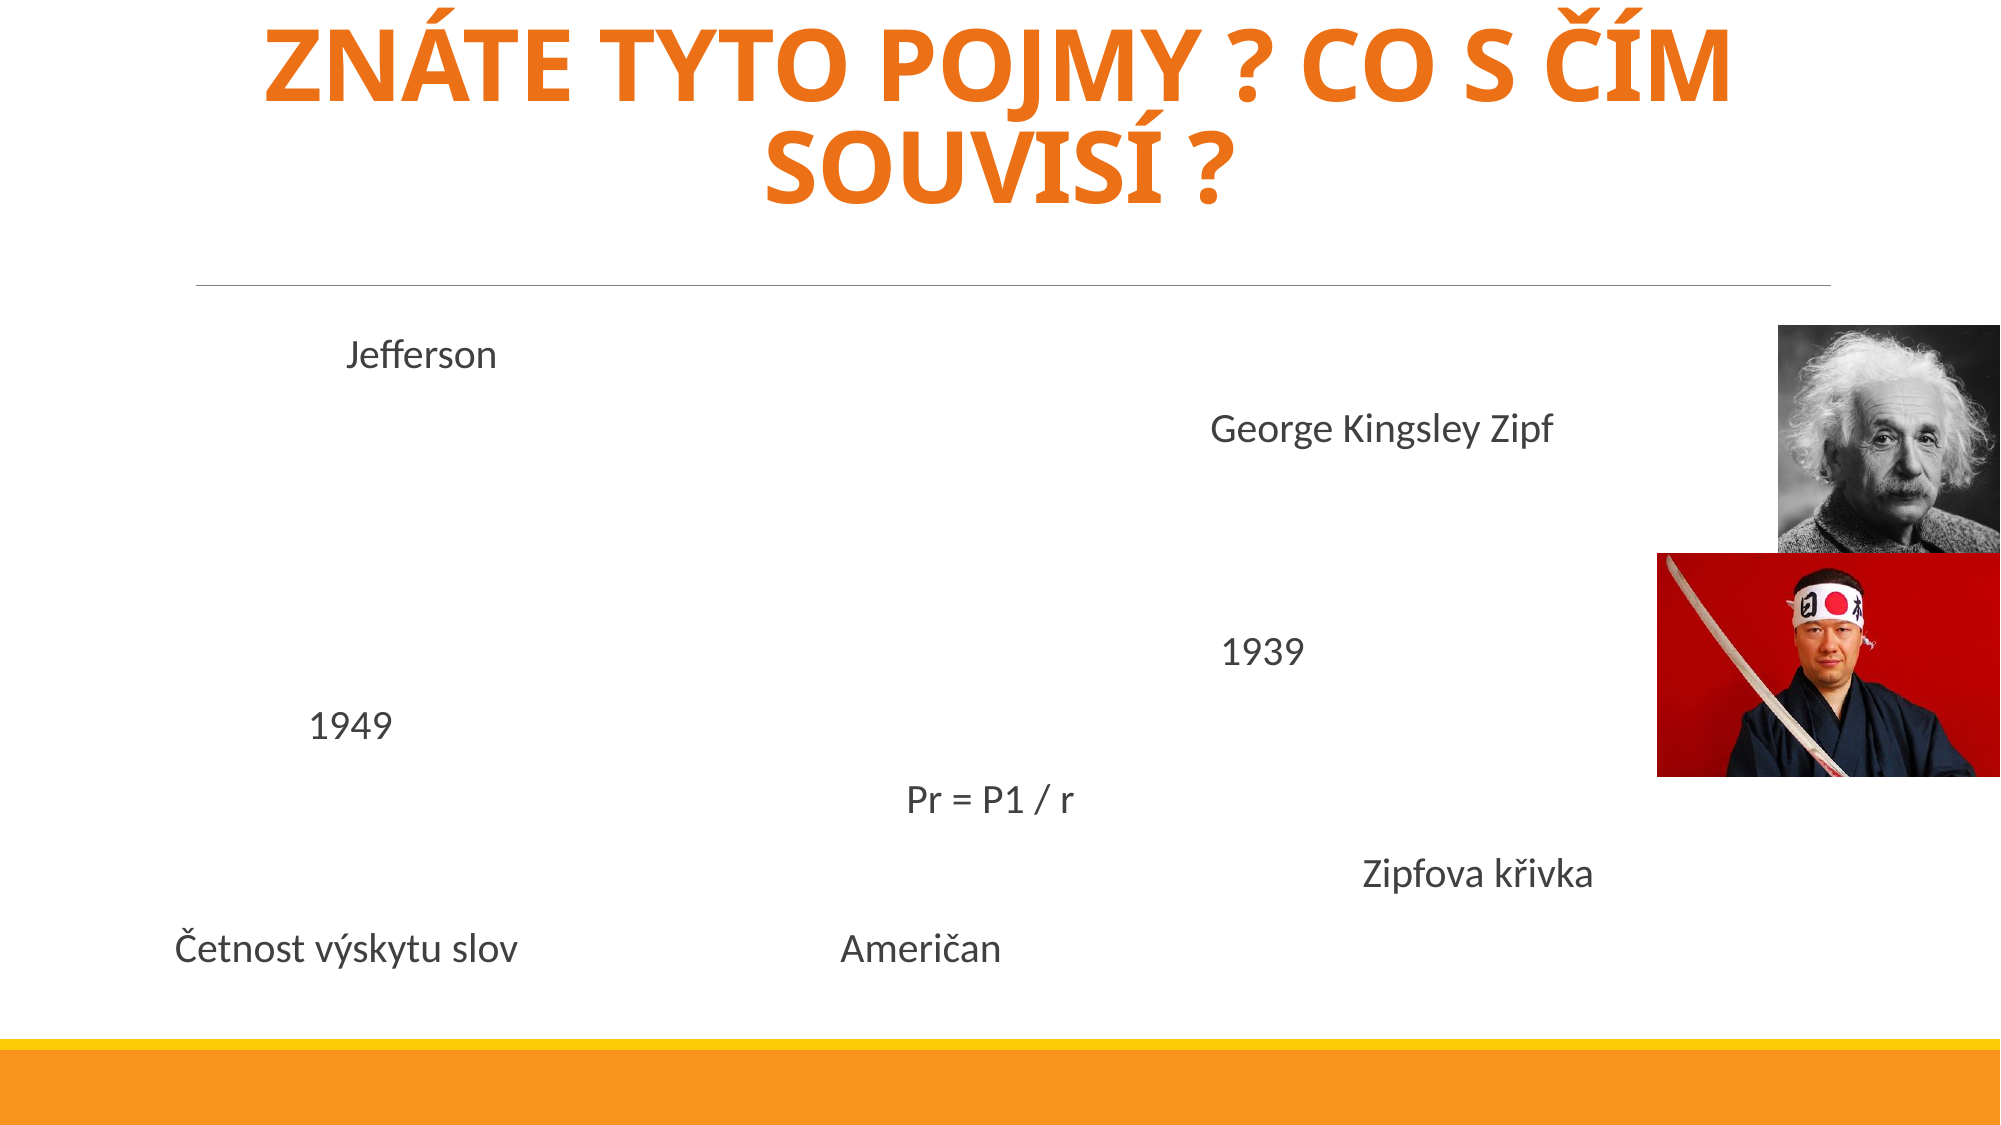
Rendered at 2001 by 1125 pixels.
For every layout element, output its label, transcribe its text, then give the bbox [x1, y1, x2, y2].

list Jefferson George Kingsley Zipf 1939 1949 Pr = P1 / r Zipfova křivka Četnost výskytu slov Američan [174, 325, 1825, 986]
picture [1656, 324, 2000, 778]
title ZNÁTE TYTO POJMY ? CO S ČÍM SOUVISÍ ? [174, 93, 1825, 232]
